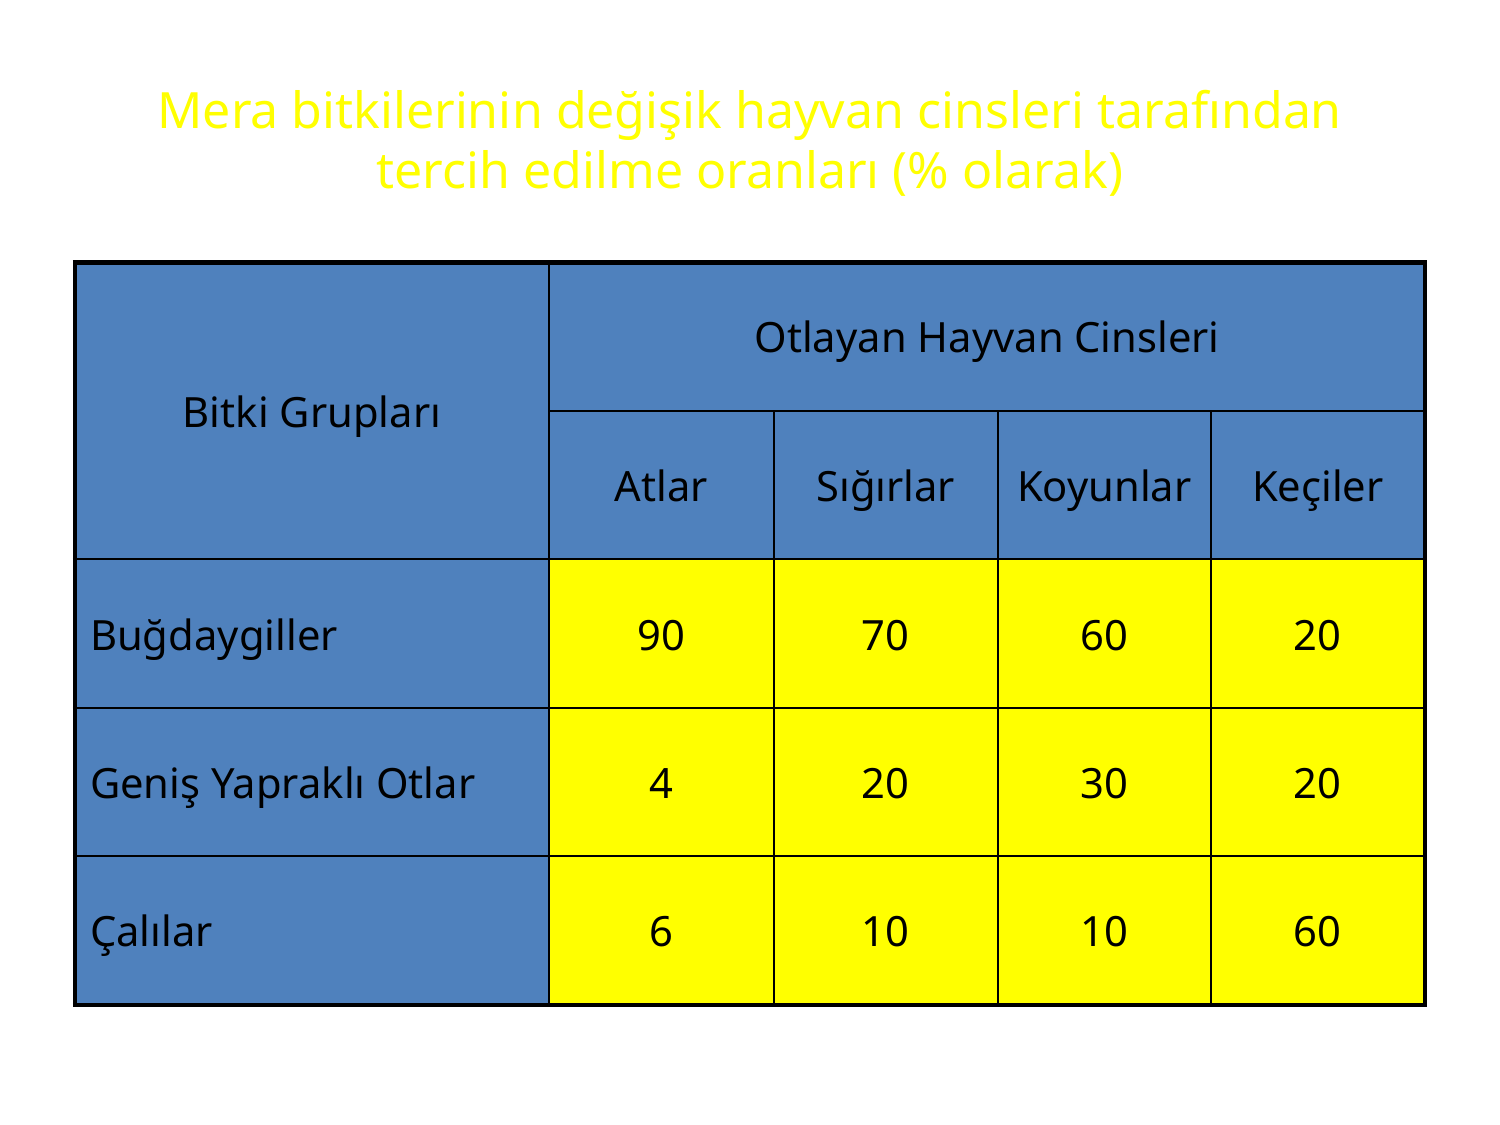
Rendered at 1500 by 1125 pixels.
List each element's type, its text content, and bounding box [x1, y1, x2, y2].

table_cell 60 [1212, 857, 1423, 1003]
table_cell 10 [775, 857, 997, 1003]
table_cell 20 [775, 709, 997, 855]
table_cell Buğdaygiller [77, 560, 548, 707]
table_cell 20 [1212, 709, 1423, 855]
table_cell 30 [999, 709, 1210, 855]
table_cell 60 [999, 560, 1210, 707]
table_cell 6 [550, 857, 773, 1003]
table_cell 20 [1212, 560, 1423, 707]
table_cell Geniş Yapraklı Otlar [77, 709, 548, 855]
table_cell Çalılar [77, 857, 548, 1003]
table_cell Keçiler [1212, 412, 1423, 558]
table_cell Atlar [550, 412, 773, 558]
table_header Bitki Grupları [77, 265, 548, 558]
table_cell 10 [999, 857, 1210, 1003]
table_cell 90 [550, 560, 773, 707]
table_cell 4 [550, 709, 773, 855]
table_header Otlayan Hayvan Cinsleri [550, 265, 1423, 410]
table_cell Koyunlar [999, 412, 1210, 558]
table_cell Sığırlar [775, 412, 997, 558]
table_cell 70 [775, 560, 997, 707]
title Mera bitkilerinin değişik hayvan cinsleri tarafından tercih edilme oranları (% olarak) [75, 45, 1425, 233]
